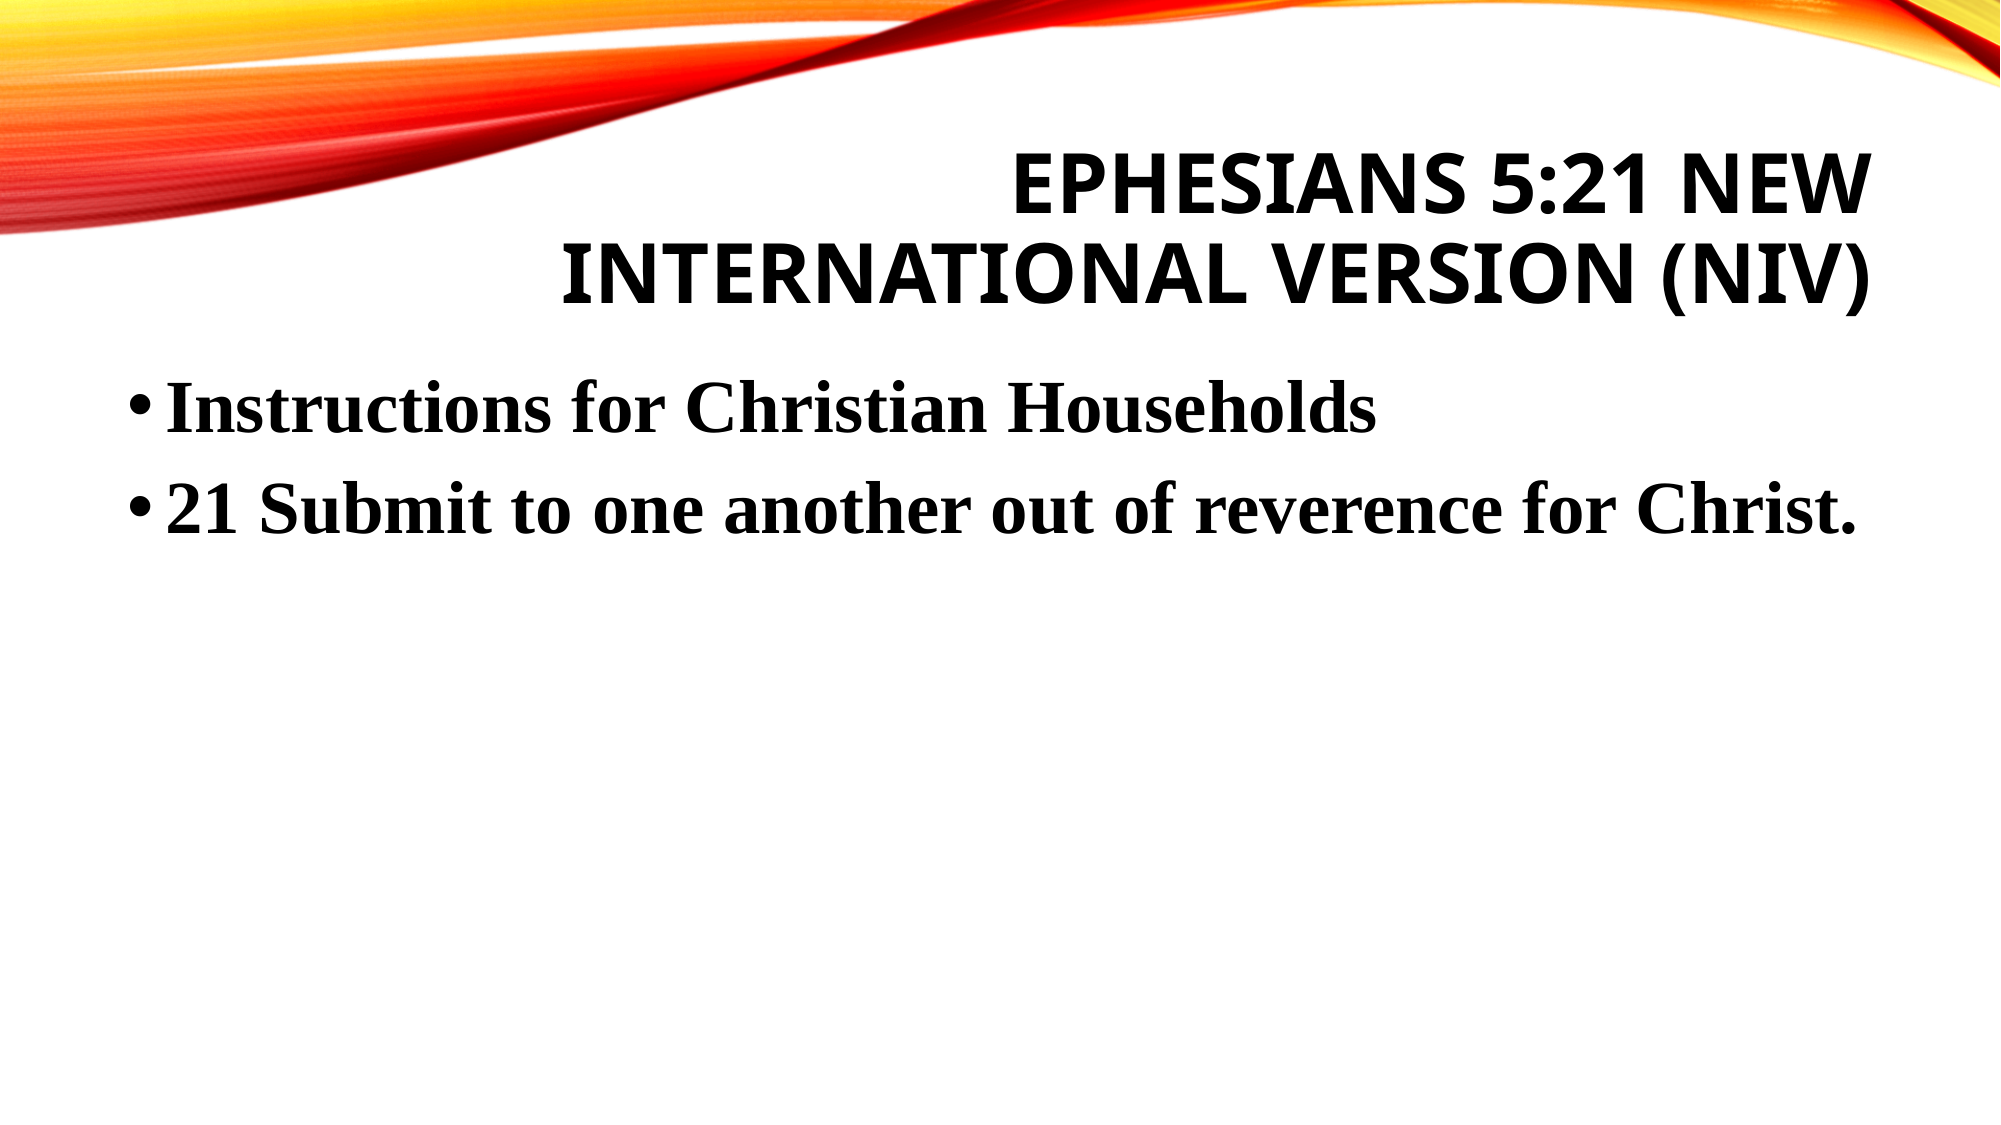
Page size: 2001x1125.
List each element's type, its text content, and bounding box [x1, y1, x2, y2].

picture [0, 0, 2000, 237]
list Instructions for Christian Households 21 Submit to one another out of reverence for Christ. [112, 360, 1888, 1021]
title Ephesians 5:21 New International Version (NIV) [474, 125, 1888, 338]
